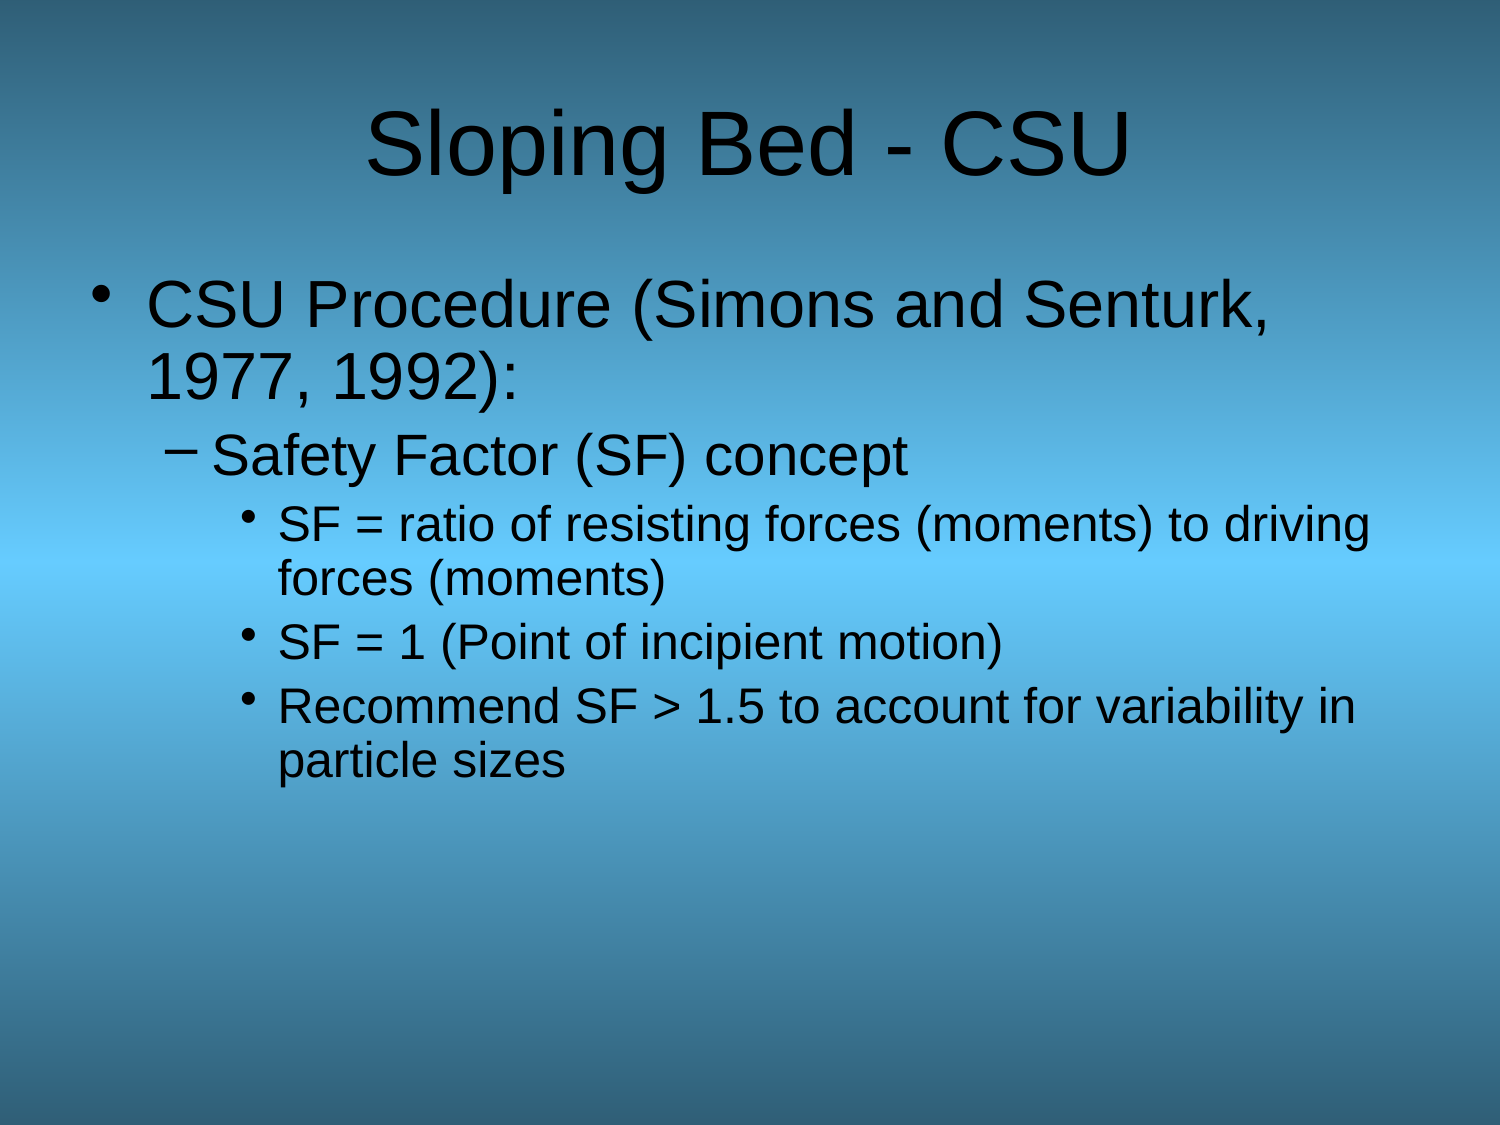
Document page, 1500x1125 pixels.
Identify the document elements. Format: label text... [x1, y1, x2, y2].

list CSU Procedure (Simons and Senturk, 1977, 1992): Safety Factor (SF) concept SF = ratio of resisting forces (moments) to driving forces (moments) SF = 1 (Point of incipient motion) Recommend SF > 1.5 to account for variability in particle sizes [74, 262, 1426, 1006]
title Sloping Bed - CSU [74, 44, 1426, 233]
